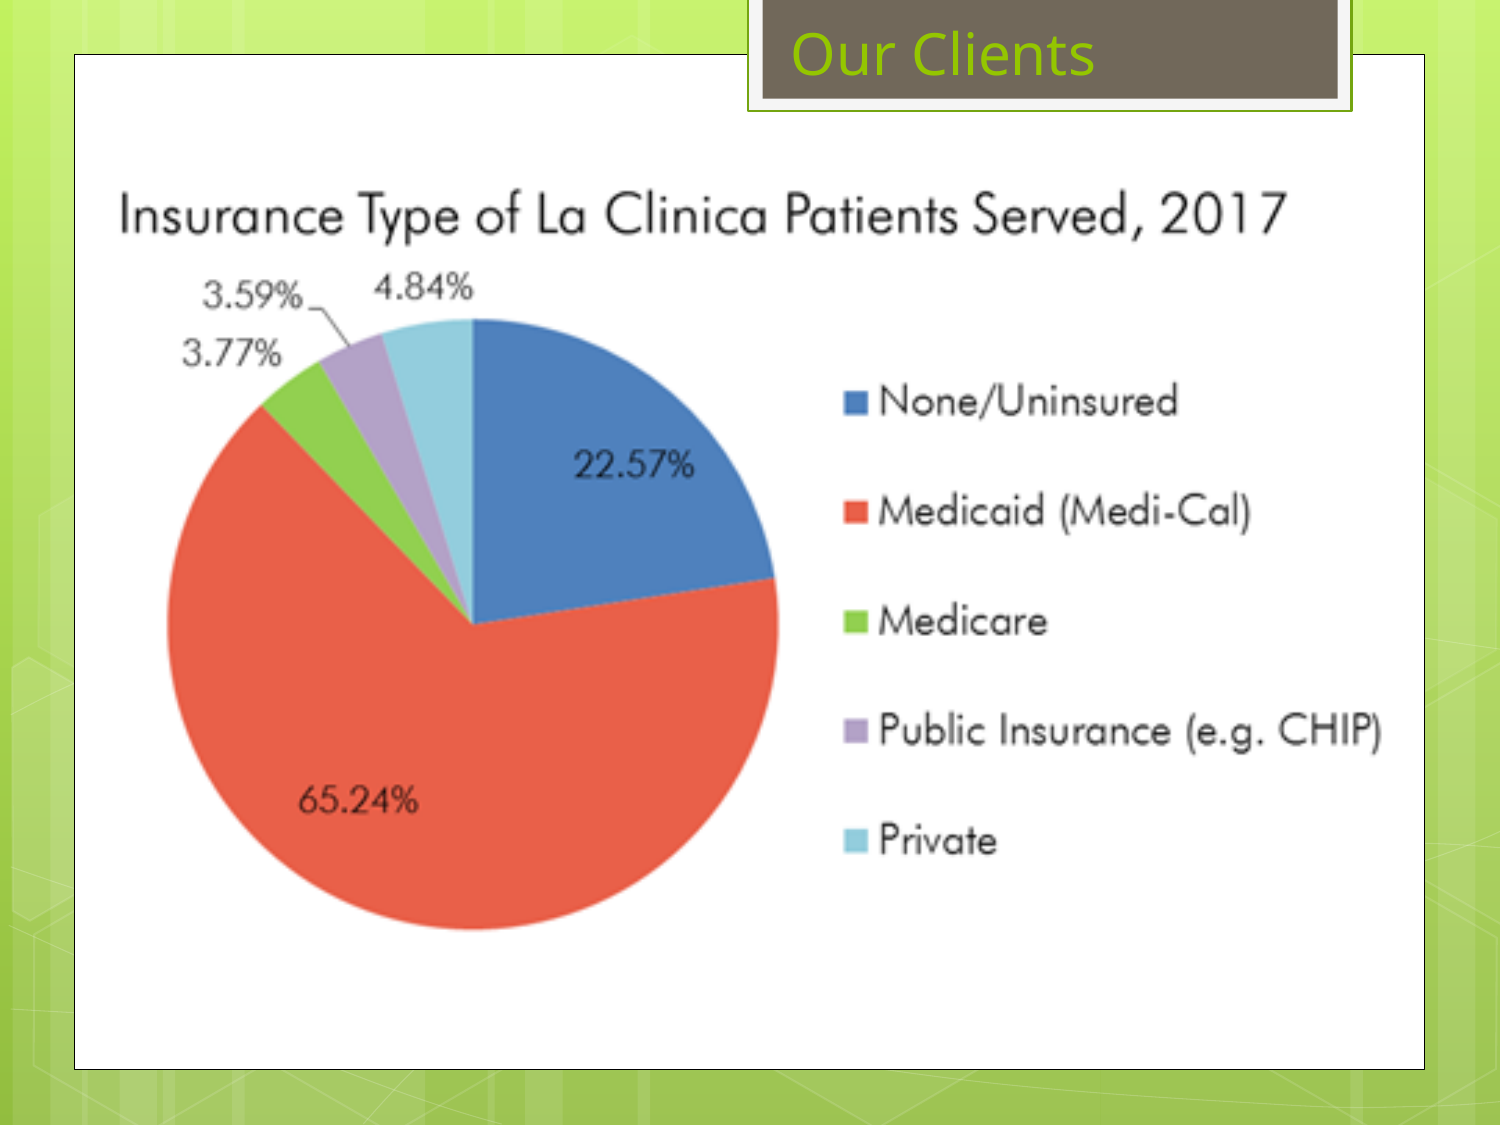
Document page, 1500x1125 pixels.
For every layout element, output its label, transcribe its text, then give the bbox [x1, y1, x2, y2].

picture [87, 173, 1394, 961]
text_box Our Clients [775, 0, 1352, 95]
